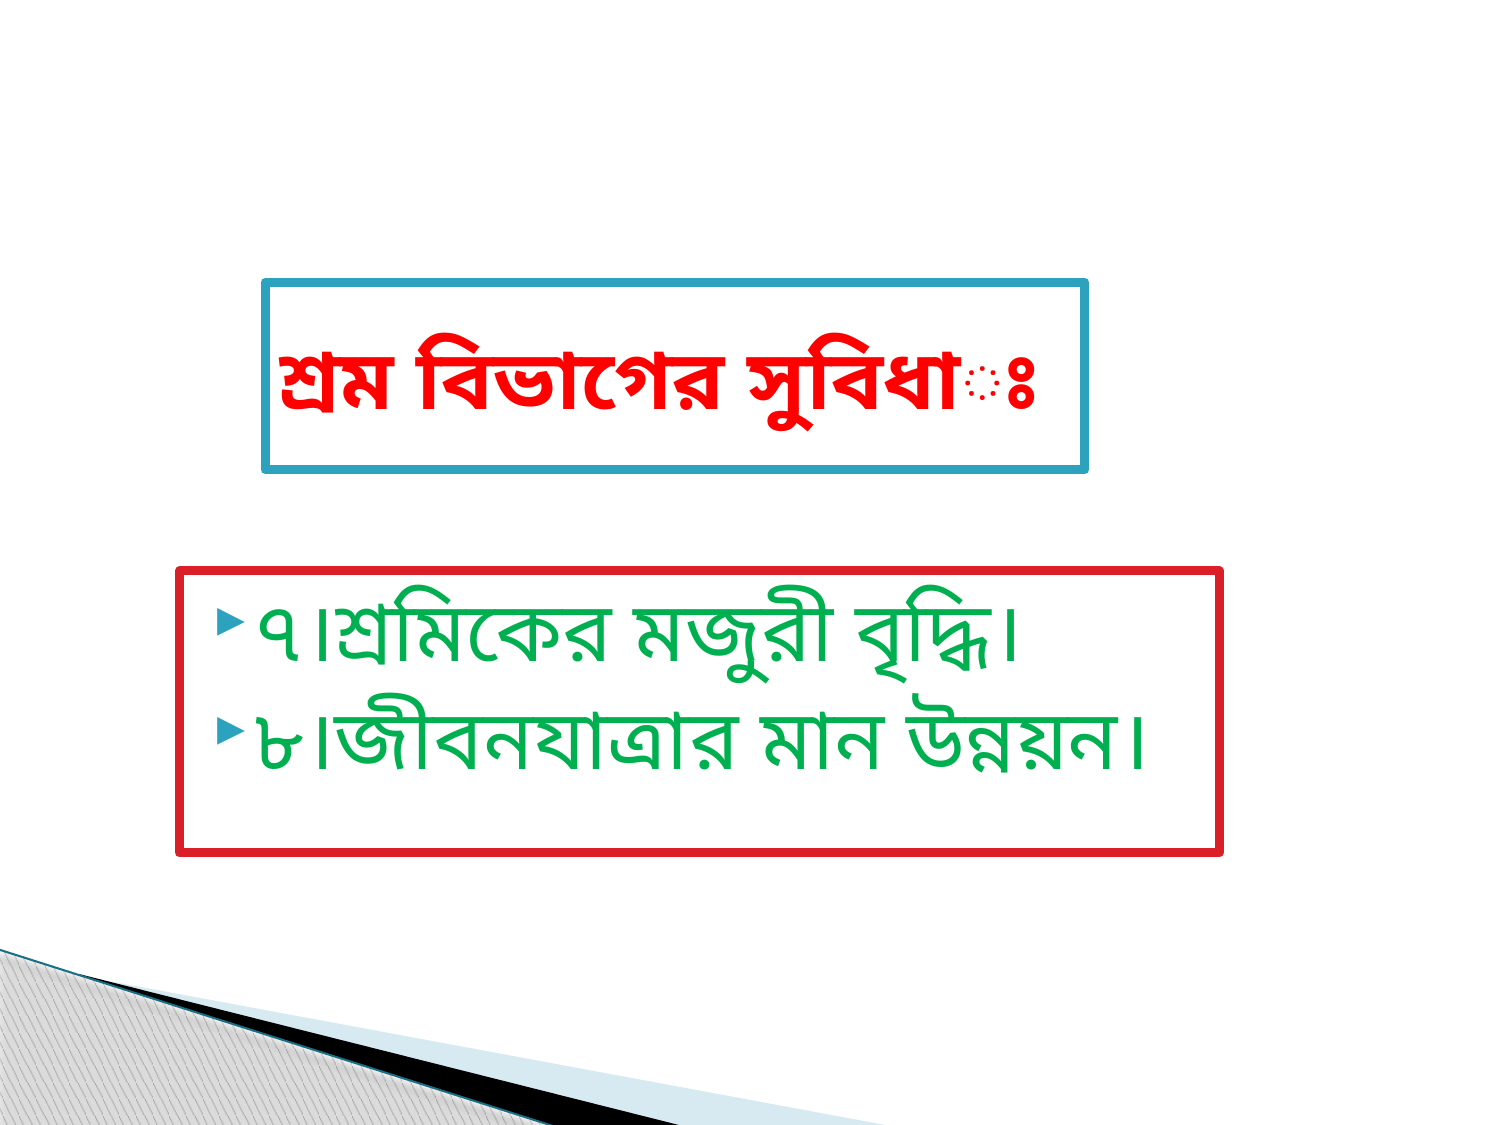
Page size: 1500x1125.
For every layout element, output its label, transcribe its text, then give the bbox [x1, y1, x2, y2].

title শ্রম বিভাগের সুবিধাঃ [261, 278, 1089, 474]
list ৭।শ্রমিকের মজুরী বৃদ্ধি। ৮।জীবনযাত্রার মান উন্নয়ন। [175, 566, 1224, 857]
